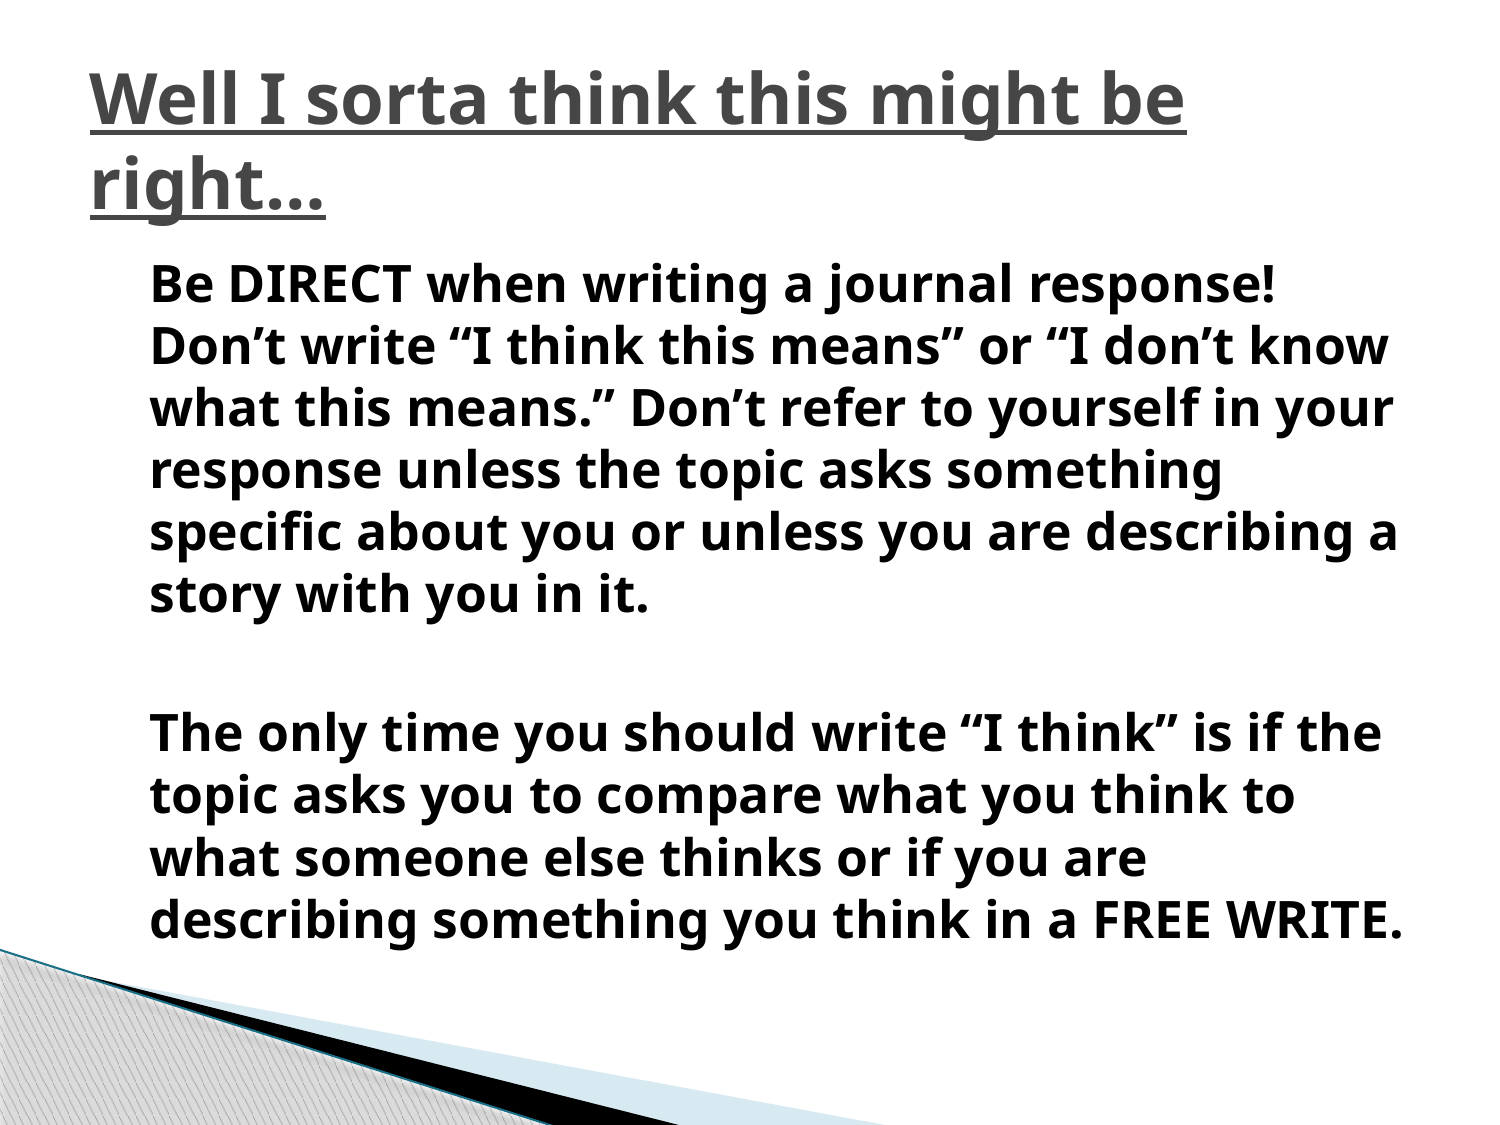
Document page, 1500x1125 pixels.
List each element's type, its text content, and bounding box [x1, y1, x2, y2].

title Well I sorta think this might be right… [75, 45, 1425, 233]
list Be DIRECT when writing a journal response! Don’t write “I think this means” or “I don’t know what this means.” Don’t refer to yourself in your response unless the topic asks something specific about you or unless you are describing a story with you in it. The only time you should write “I think” is if the topic asks you to compare what you think to what someone else thinks or if you are describing something you think in a FREE WRITE. [75, 243, 1425, 986]
